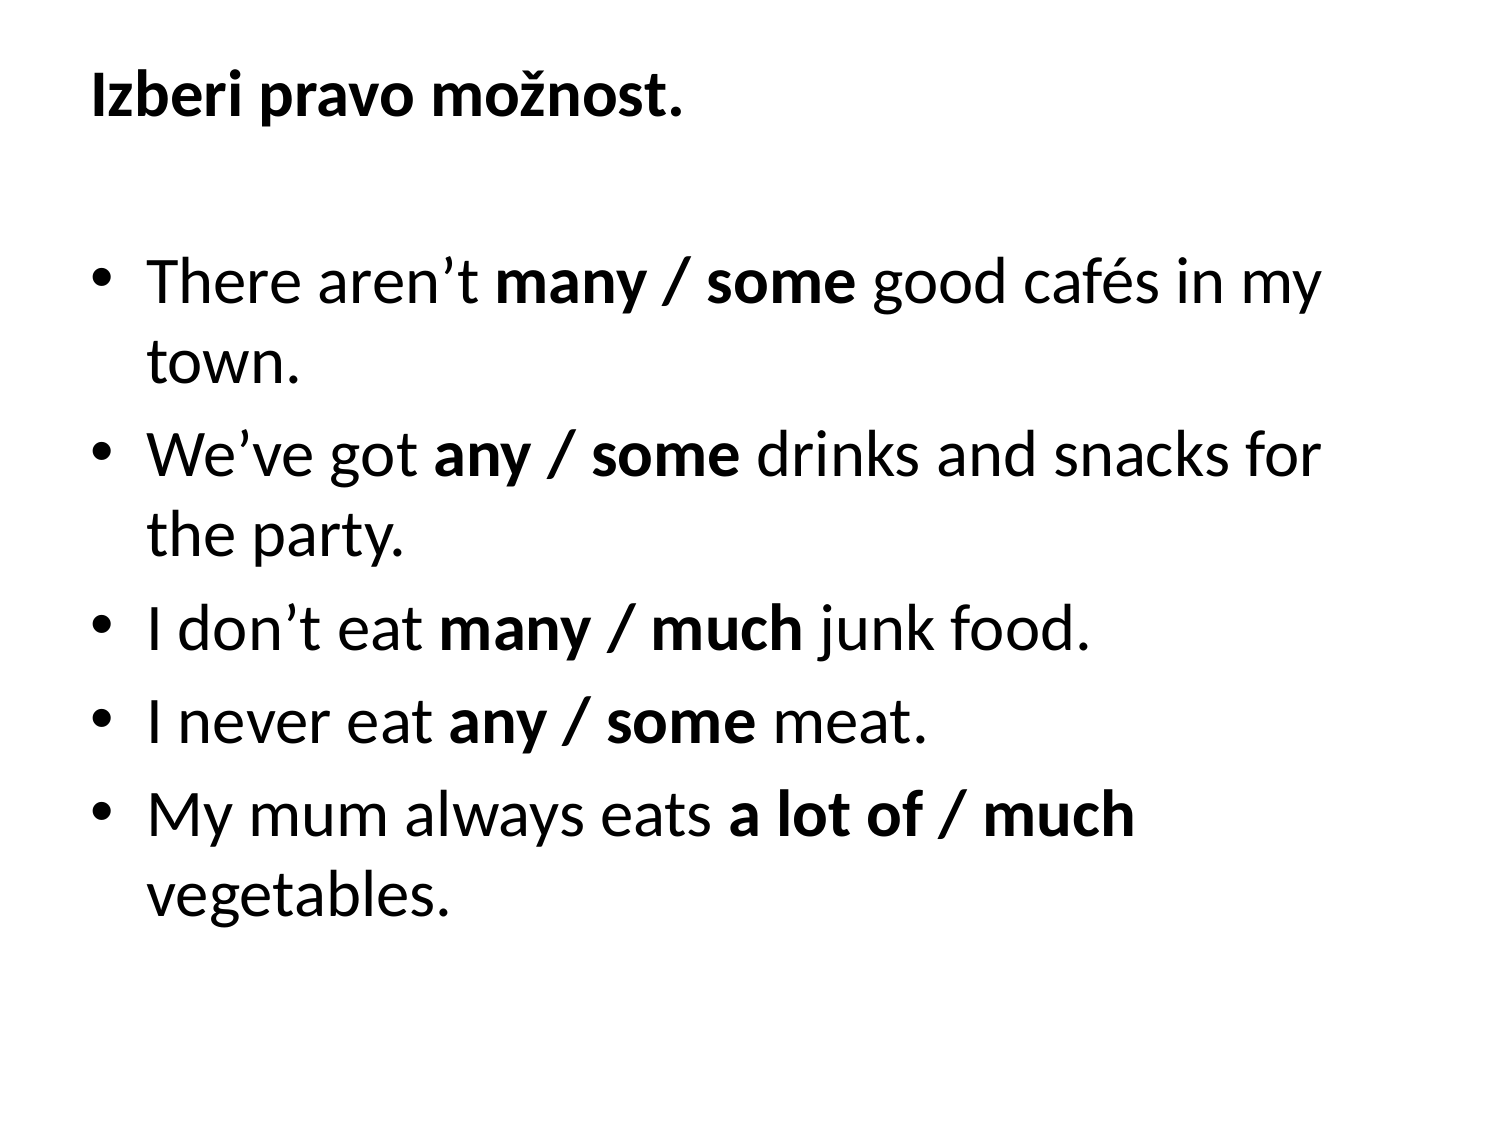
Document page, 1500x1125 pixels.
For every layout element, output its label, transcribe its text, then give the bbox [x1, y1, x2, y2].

list Izberi pravo možnost. There aren’t many / some good cafés in my town. We’ve got any / some drinks and snacks for the party. I don’t eat many / much junk food. I never eat any / some meat. My mum always eats a lot of / much vegetables. [75, 42, 1425, 1005]
